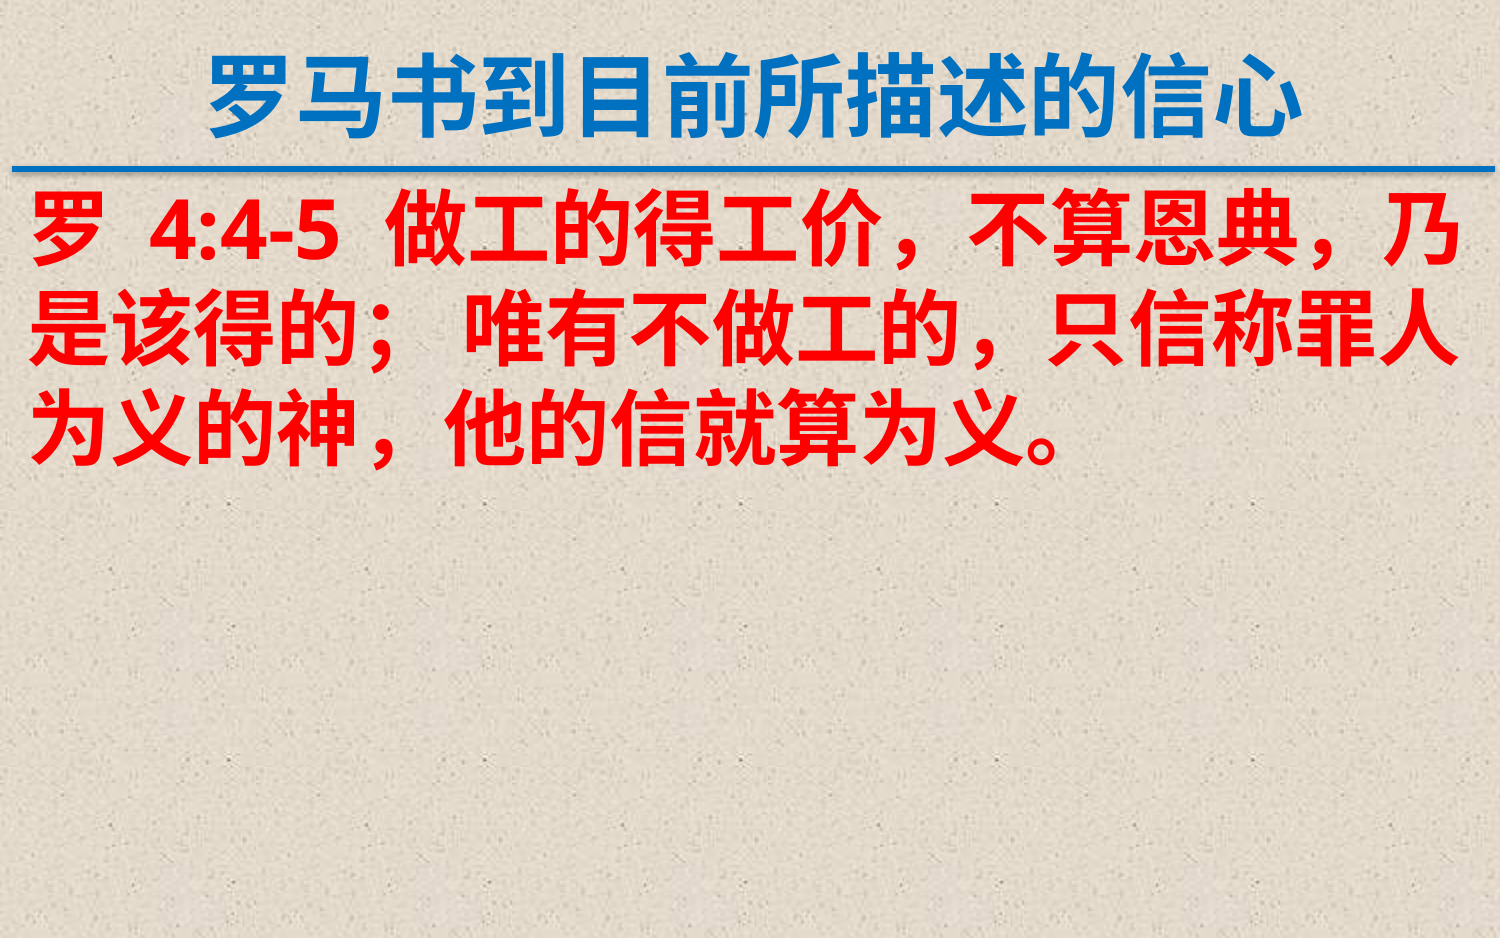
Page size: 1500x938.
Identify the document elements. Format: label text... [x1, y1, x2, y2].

text_box 罗 4:4-5 做工的得工价，不算恩典，乃是该得的； 唯有不做工的，只信称罪人为义的神，他的信就算为义。 [12, 179, 1495, 484]
picture [0, 0, 1500, 938]
text_box 罗马书到目前所描述的信心 [189, 31, 1320, 156]
